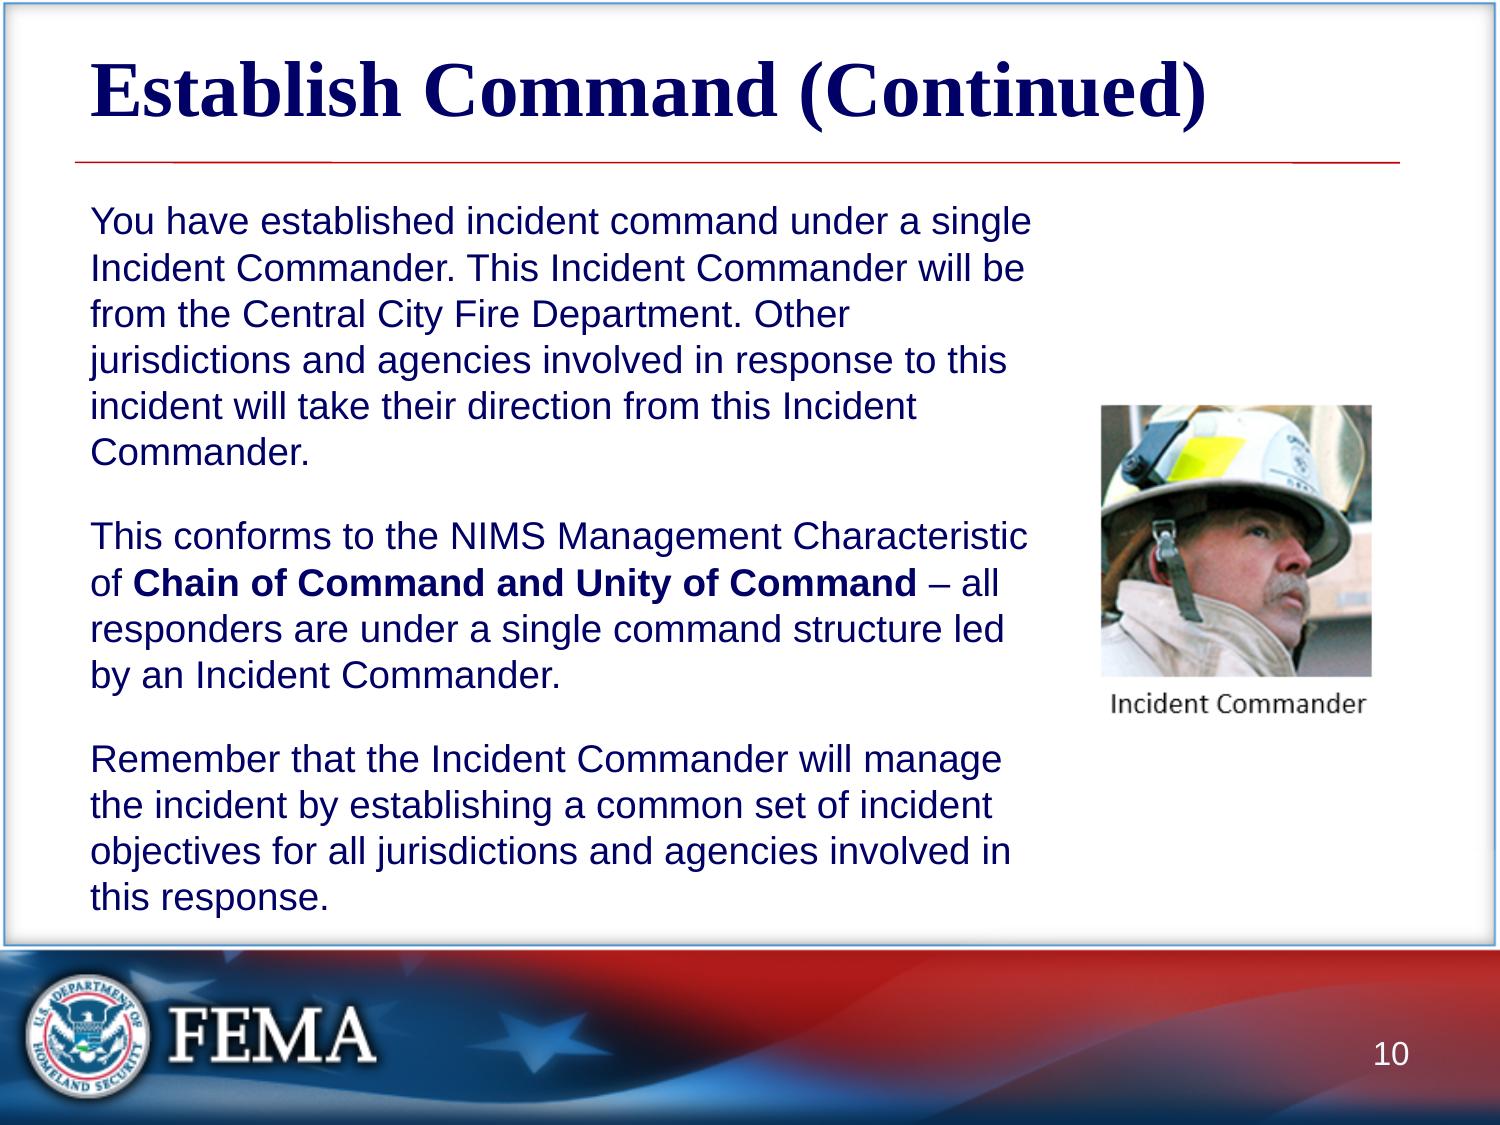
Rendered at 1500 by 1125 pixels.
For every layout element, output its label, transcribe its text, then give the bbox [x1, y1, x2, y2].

title Establish Command (Continued) [75, 32, 1425, 138]
picture [0, 0, 1500, 1125]
list You have established incident command under a single Incident Commander. This Incident Commander will be from the Central City Fire Department. Other jurisdictions and agencies involved in response to this incident will take their direction from this Incident Commander. This conforms to the NIMS Management Characteristic of Chain of Command and Unity of Command – all responders are under a single command structure led by an Incident Commander. Remember that the Incident Commander will manage the incident by establishing a common set of incident objectives for all jurisdictions and agencies involved in this response. [75, 189, 1050, 936]
slide_number 10 [1074, 1024, 1425, 1103]
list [1091, 396, 1383, 729]
